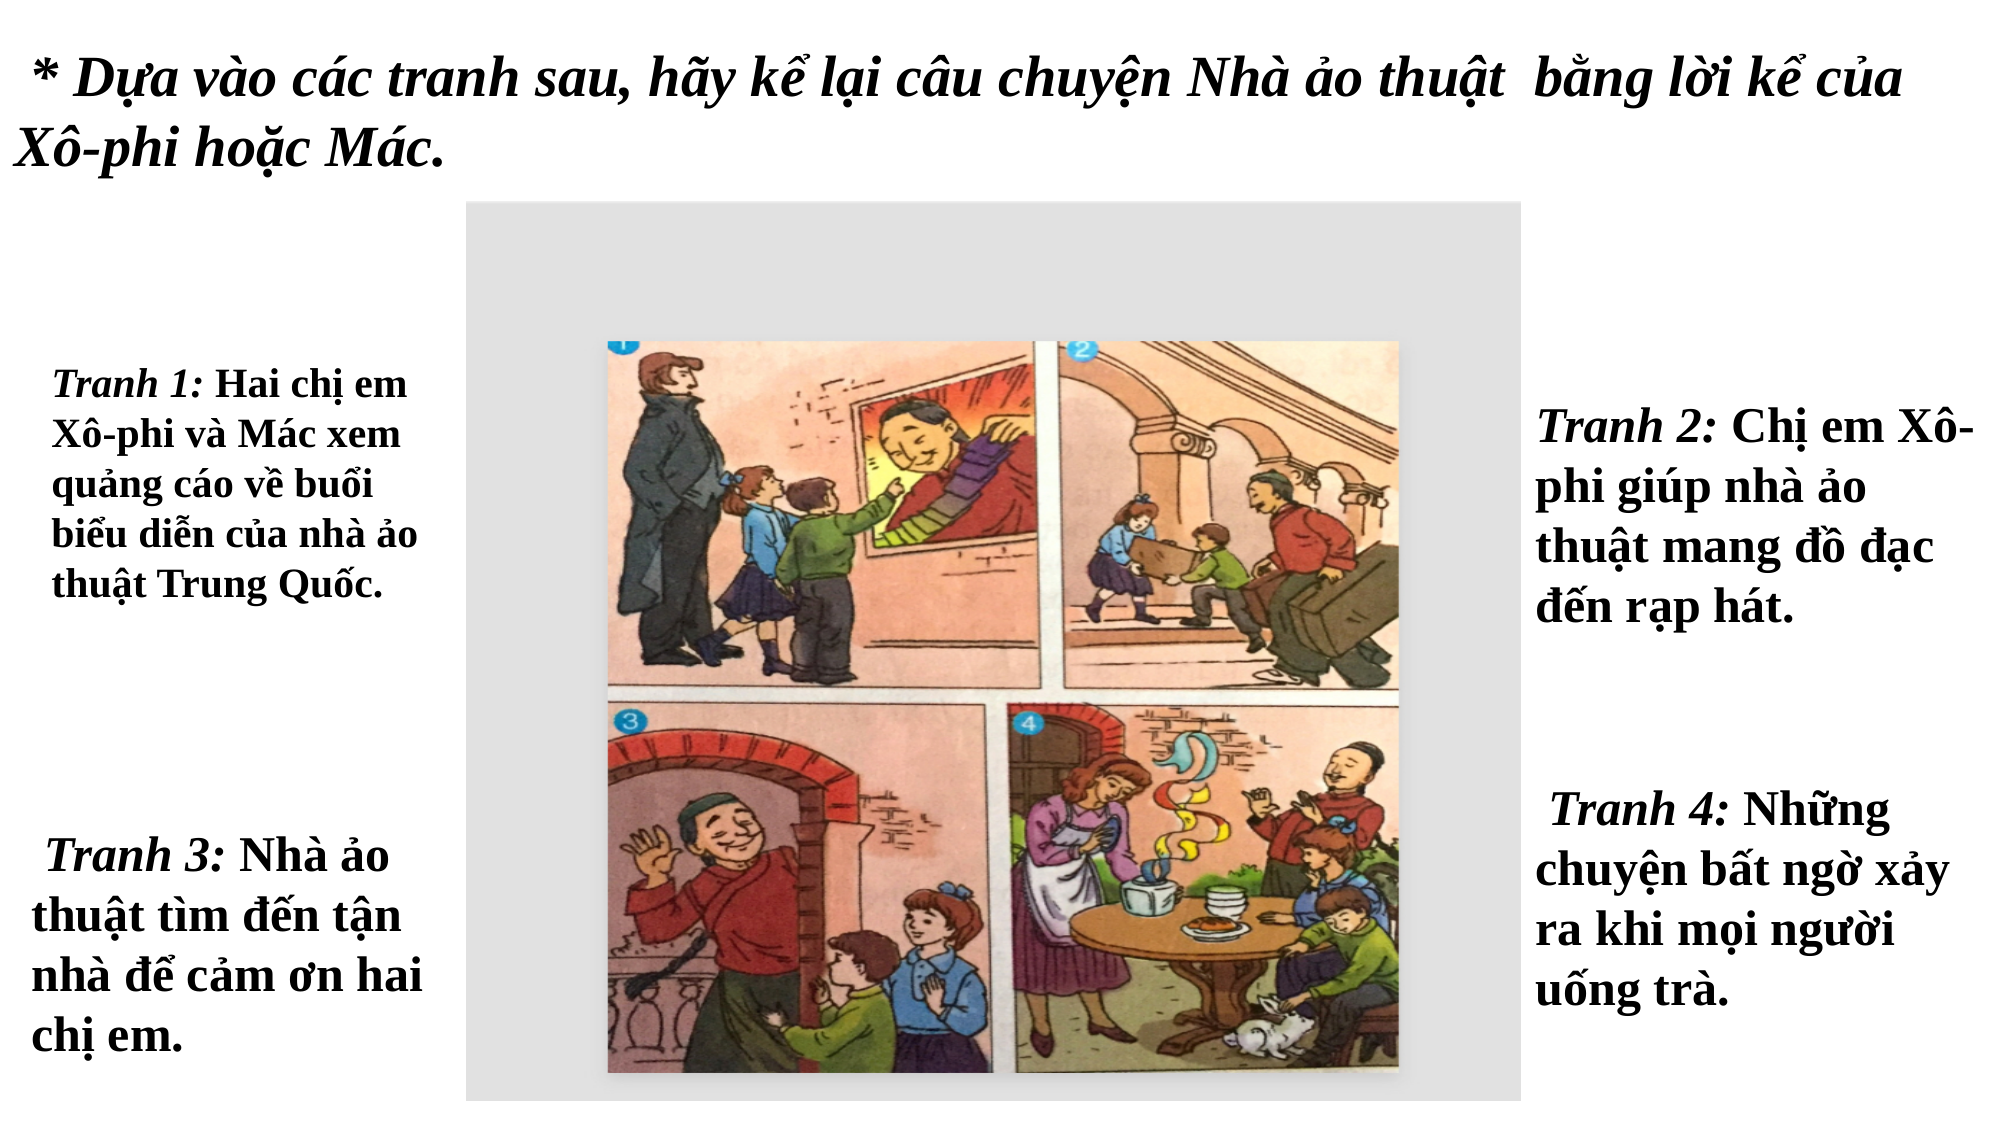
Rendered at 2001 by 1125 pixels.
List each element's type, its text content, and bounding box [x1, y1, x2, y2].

text_box Tranh 4: Những chuyện bất ngờ xảy ra khi mọi người uống trà. [1526, 768, 2000, 1024]
picture [466, 183, 1522, 1102]
text_box Tranh 2: Chị em Xô-phi giúp nhà ảo thuật mang đồ đạc đến rạp hát. [1526, 384, 2000, 640]
text_box Tranh 3: Nhà ảo thuật tìm đến tận nhà để cảm ơn hai chị em. [16, 813, 461, 1069]
text_box * Dựa vào các tranh sau, hãy kể lại câu chuyện Nhà ảo thuật bằng lời kể của Xô-phi hoặc Mác. [0, 30, 2000, 186]
text_box Tranh 1: Hai chị em Xô-phi và Mác xem quảng cáo về buổi biểu diễn của nhà ảo thuật Trung Quốc. [36, 348, 461, 613]
